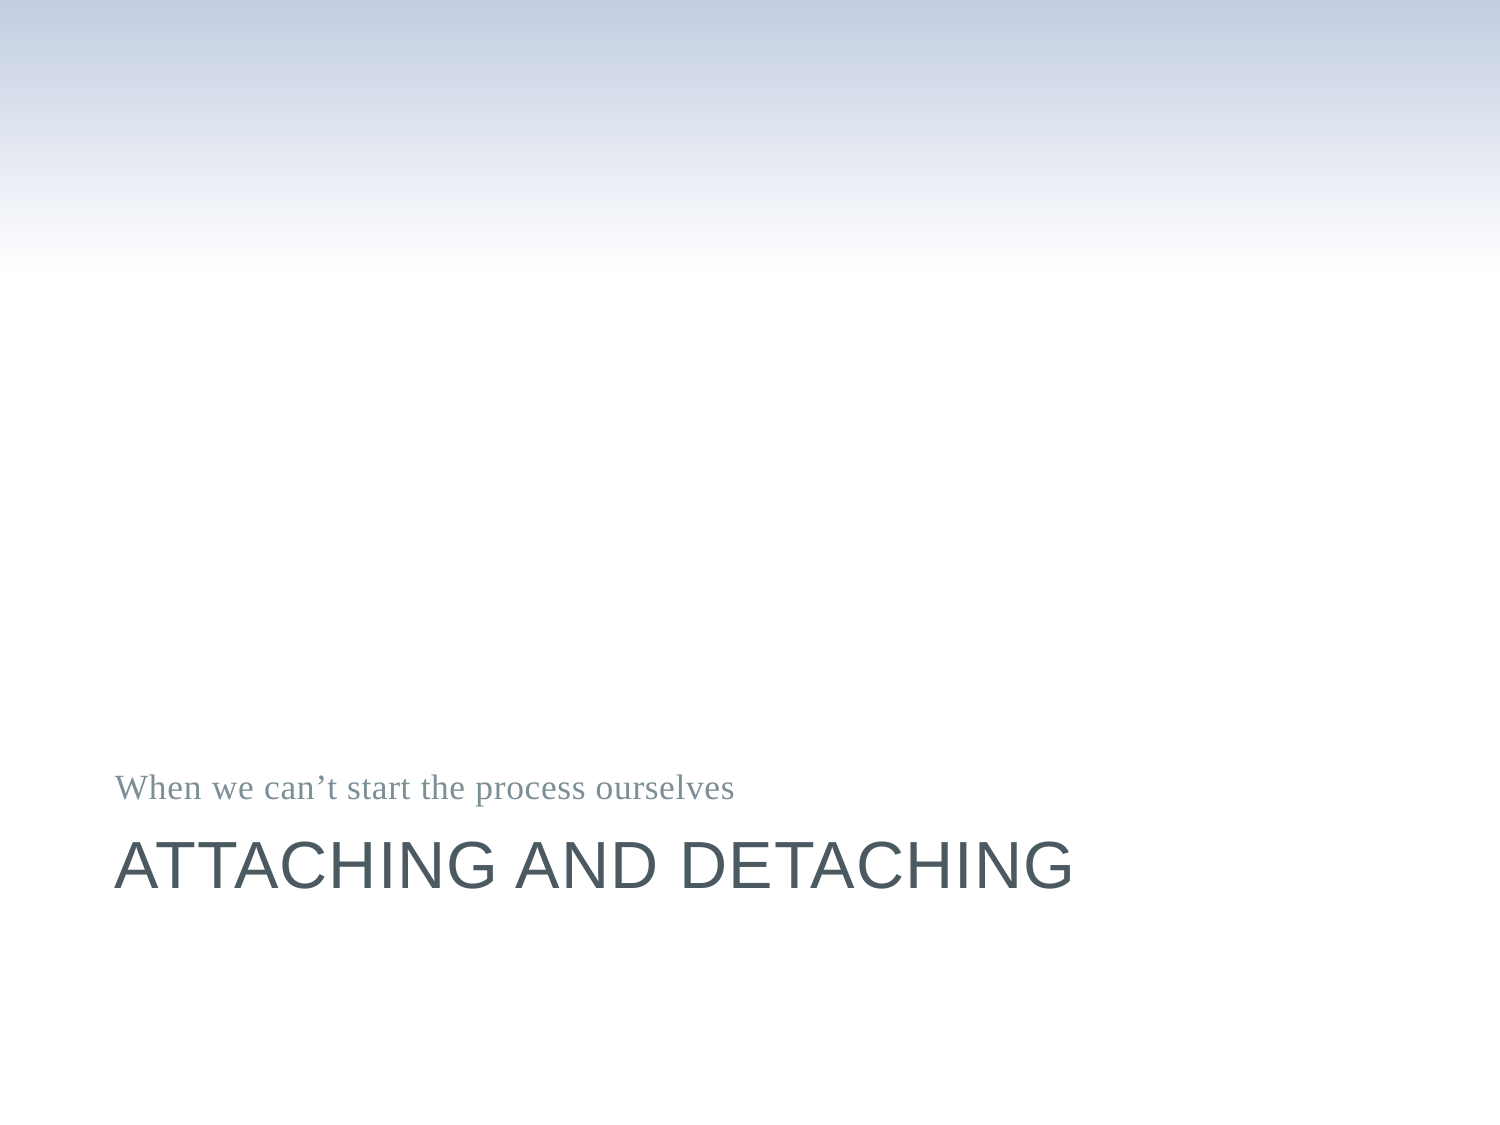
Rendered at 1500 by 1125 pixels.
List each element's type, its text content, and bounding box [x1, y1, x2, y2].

list When we can’t start the process ourselves [99, 567, 1394, 815]
title Attaching and Detaching [99, 815, 1394, 1038]
